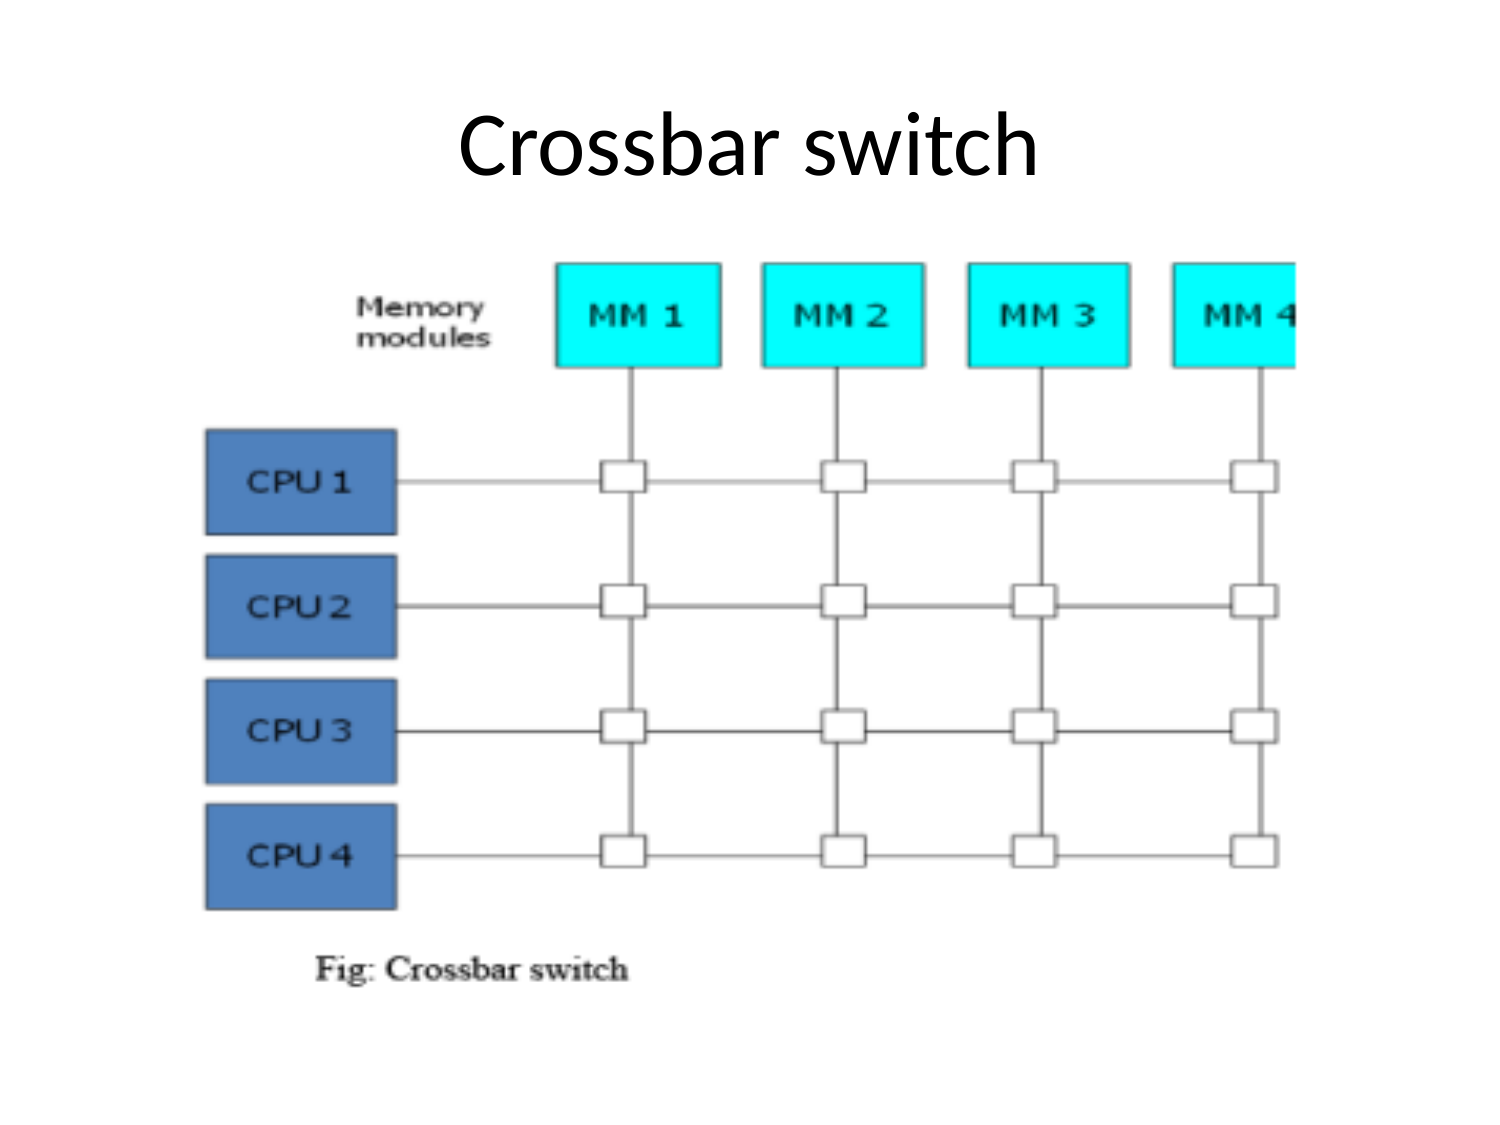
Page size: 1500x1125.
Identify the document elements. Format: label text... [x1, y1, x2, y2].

title Crossbar switch [75, 45, 1425, 233]
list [149, 249, 1388, 1013]
